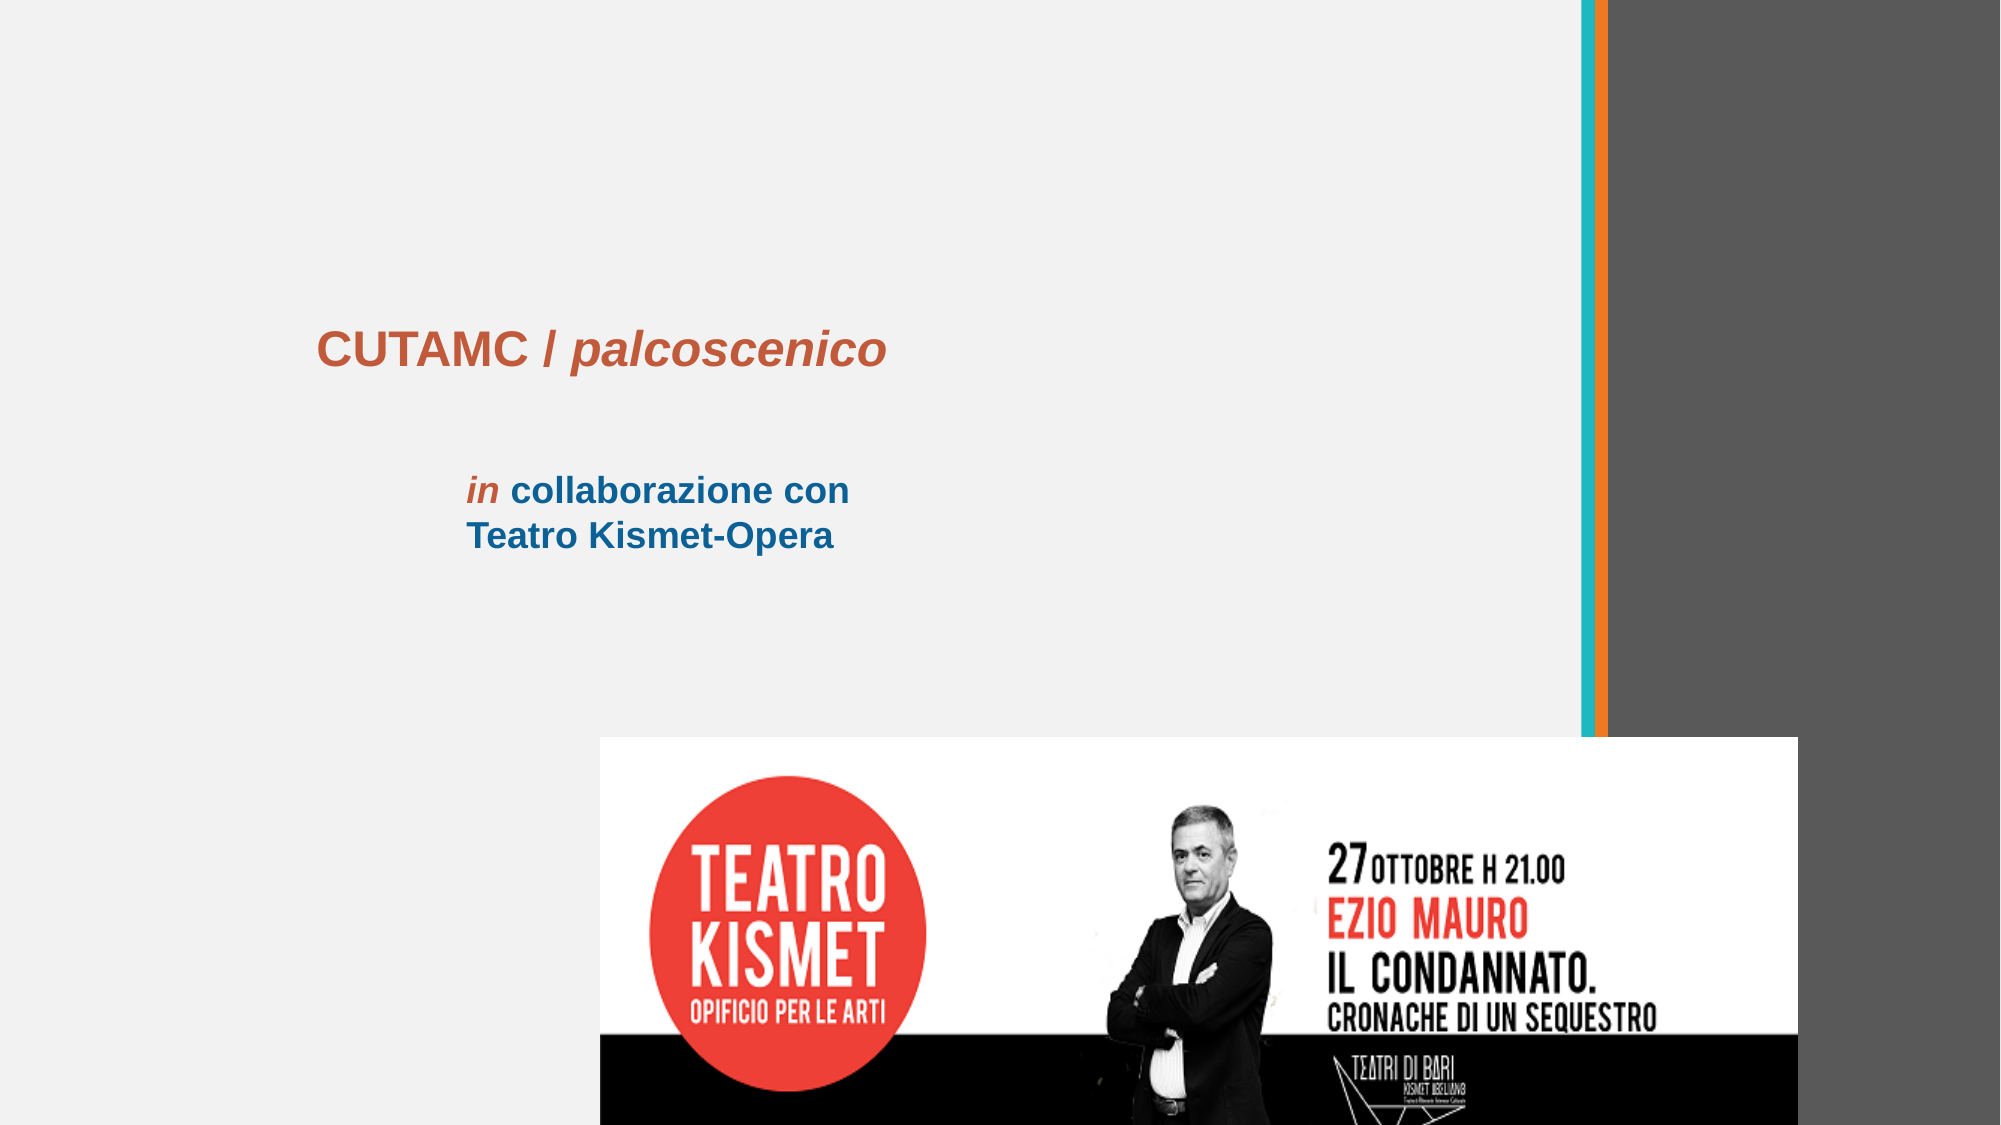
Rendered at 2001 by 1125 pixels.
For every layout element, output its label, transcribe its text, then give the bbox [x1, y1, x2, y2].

picture [599, 737, 1798, 1125]
text_box CUTAMC / palcoscenico in collaborazione con Teatro Kismet-Opera [301, 308, 1003, 564]
